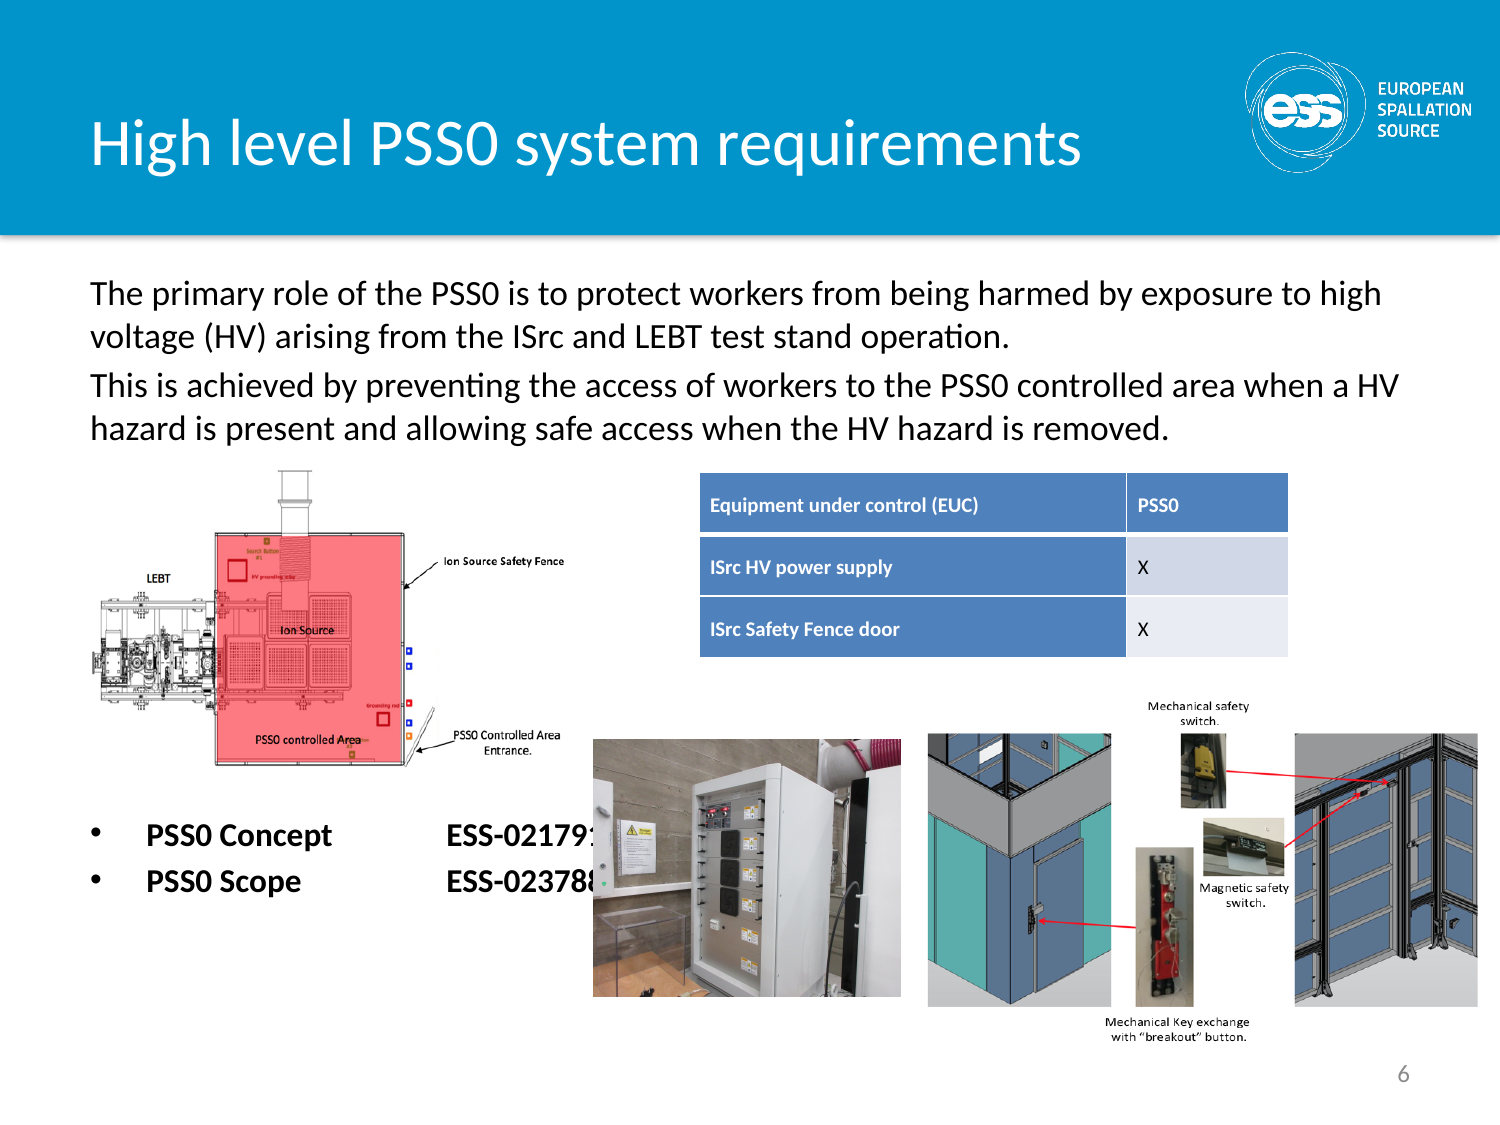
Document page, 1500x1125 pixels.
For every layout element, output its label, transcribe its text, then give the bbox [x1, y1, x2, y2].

title High level PSS0 system requirements [75, 45, 1247, 233]
picture [1398, 109, 1406, 115]
picture [74, 455, 573, 776]
slide_number 6 [1074, 1057, 1425, 1103]
table_header PSS0 [1127, 473, 1288, 532]
table_cell ISrc Safety Fence door [700, 597, 1126, 657]
picture [1454, 83, 1458, 94]
table_cell ISrc HV power supply [700, 537, 1126, 595]
picture [1422, 125, 1428, 134]
table_cell X [1127, 537, 1288, 595]
picture [1400, 83, 1407, 94]
picture [593, 687, 1495, 1049]
picture [1436, 104, 1444, 115]
picture [1409, 104, 1415, 115]
picture [1389, 104, 1393, 115]
picture [1418, 104, 1423, 115]
picture [1264, 94, 1342, 127]
picture [1423, 83, 1430, 94]
list The primary role of the PSS0 is to protect workers from being harmed by exposure to high voltage (HV) arising from the ISrc and LEBT test stand operation. This is achieved by preventing the access of workers to the PSS0 controlled area when a HV hazard is present and allowing safe access when the HV hazard is removed. PSS0 Concept ESS-0217911 PSS0 Scope ESS-0237881 [75, 262, 1425, 1005]
table_header Equipment under control (EUC) [700, 473, 1126, 532]
picture [1379, 83, 1385, 94]
table_cell X [1127, 597, 1288, 657]
picture [1432, 125, 1438, 136]
picture [1443, 86, 1450, 93]
